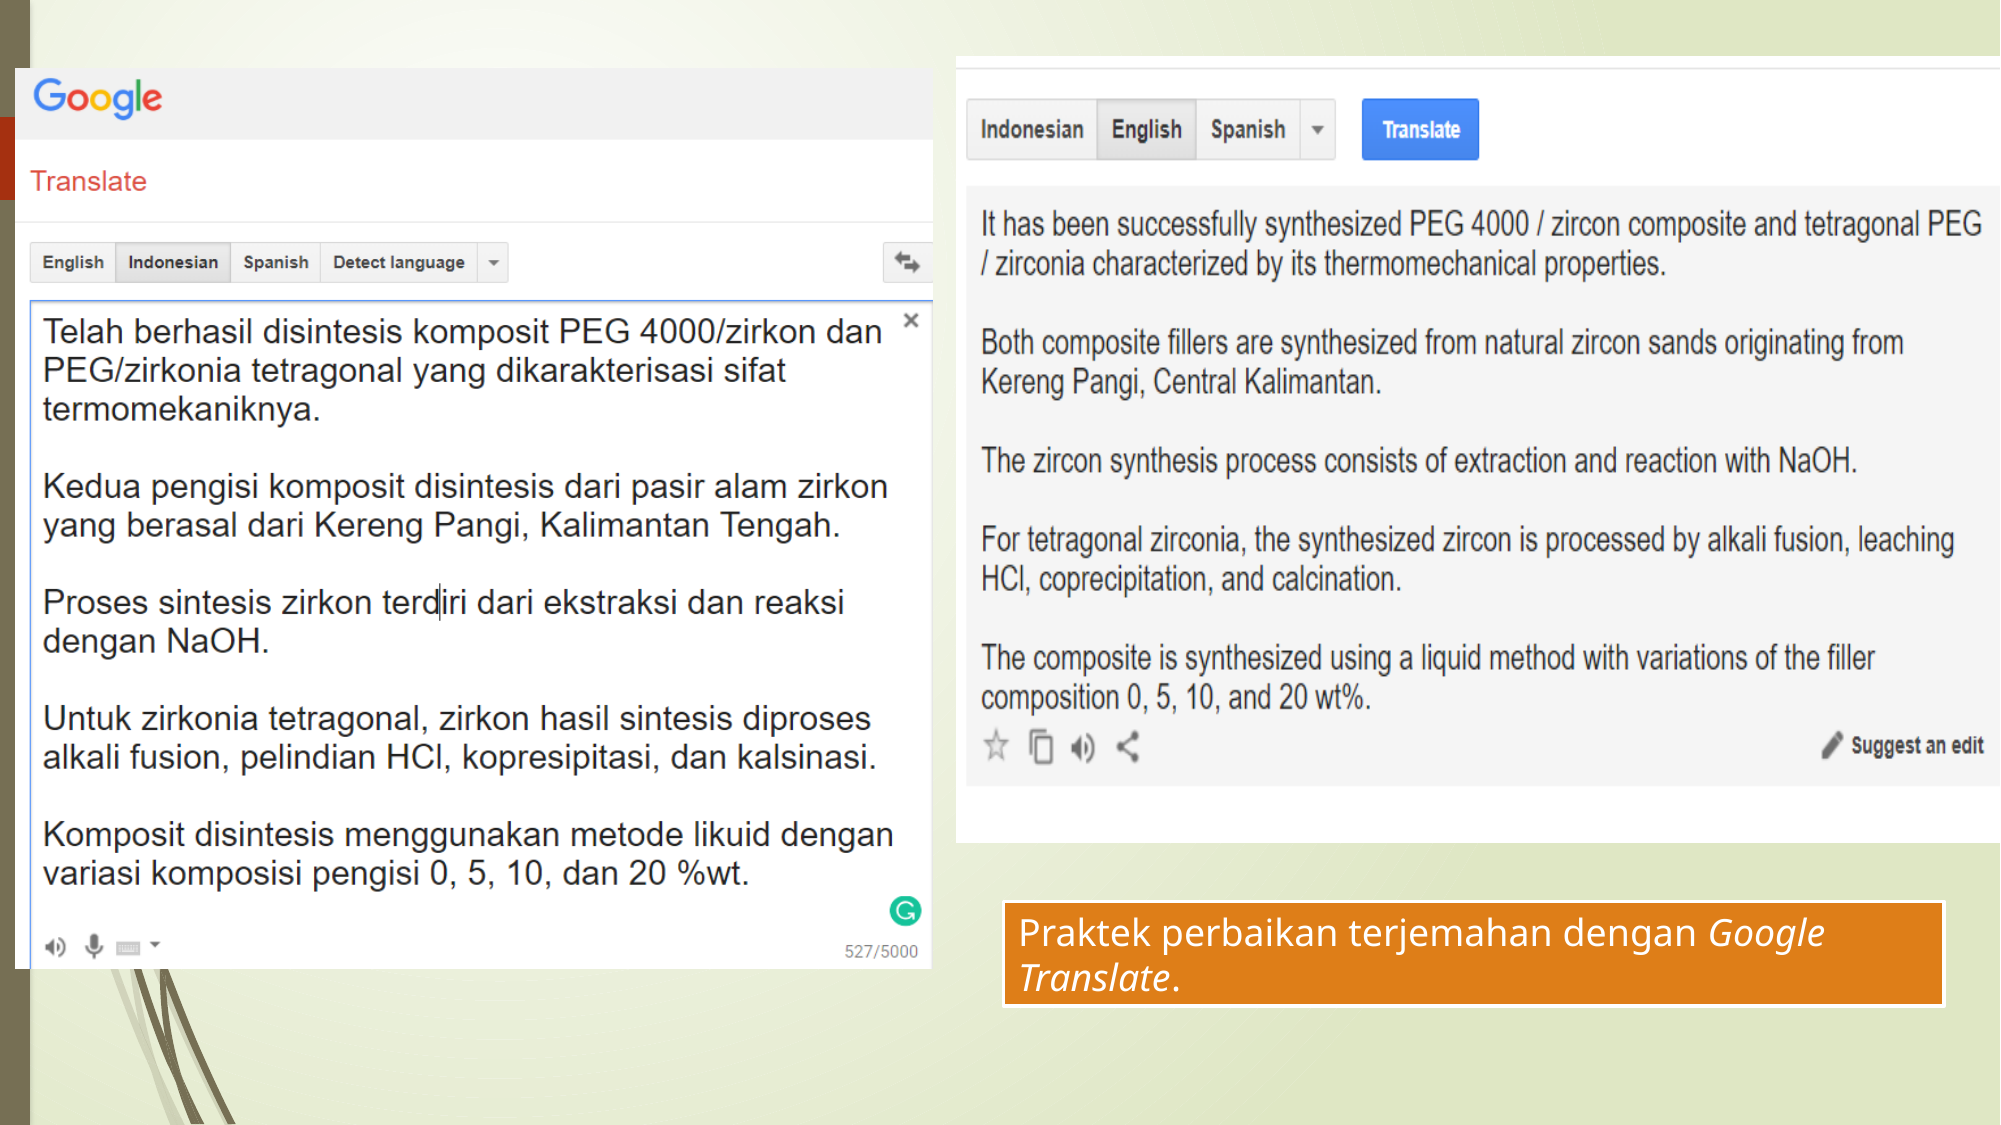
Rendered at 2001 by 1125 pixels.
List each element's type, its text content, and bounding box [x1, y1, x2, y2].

text_box Praktek perbaikan terjemahan dengan Google Translate. [1002, 900, 1946, 1008]
picture [15, 67, 933, 969]
picture [956, 55, 2000, 844]
